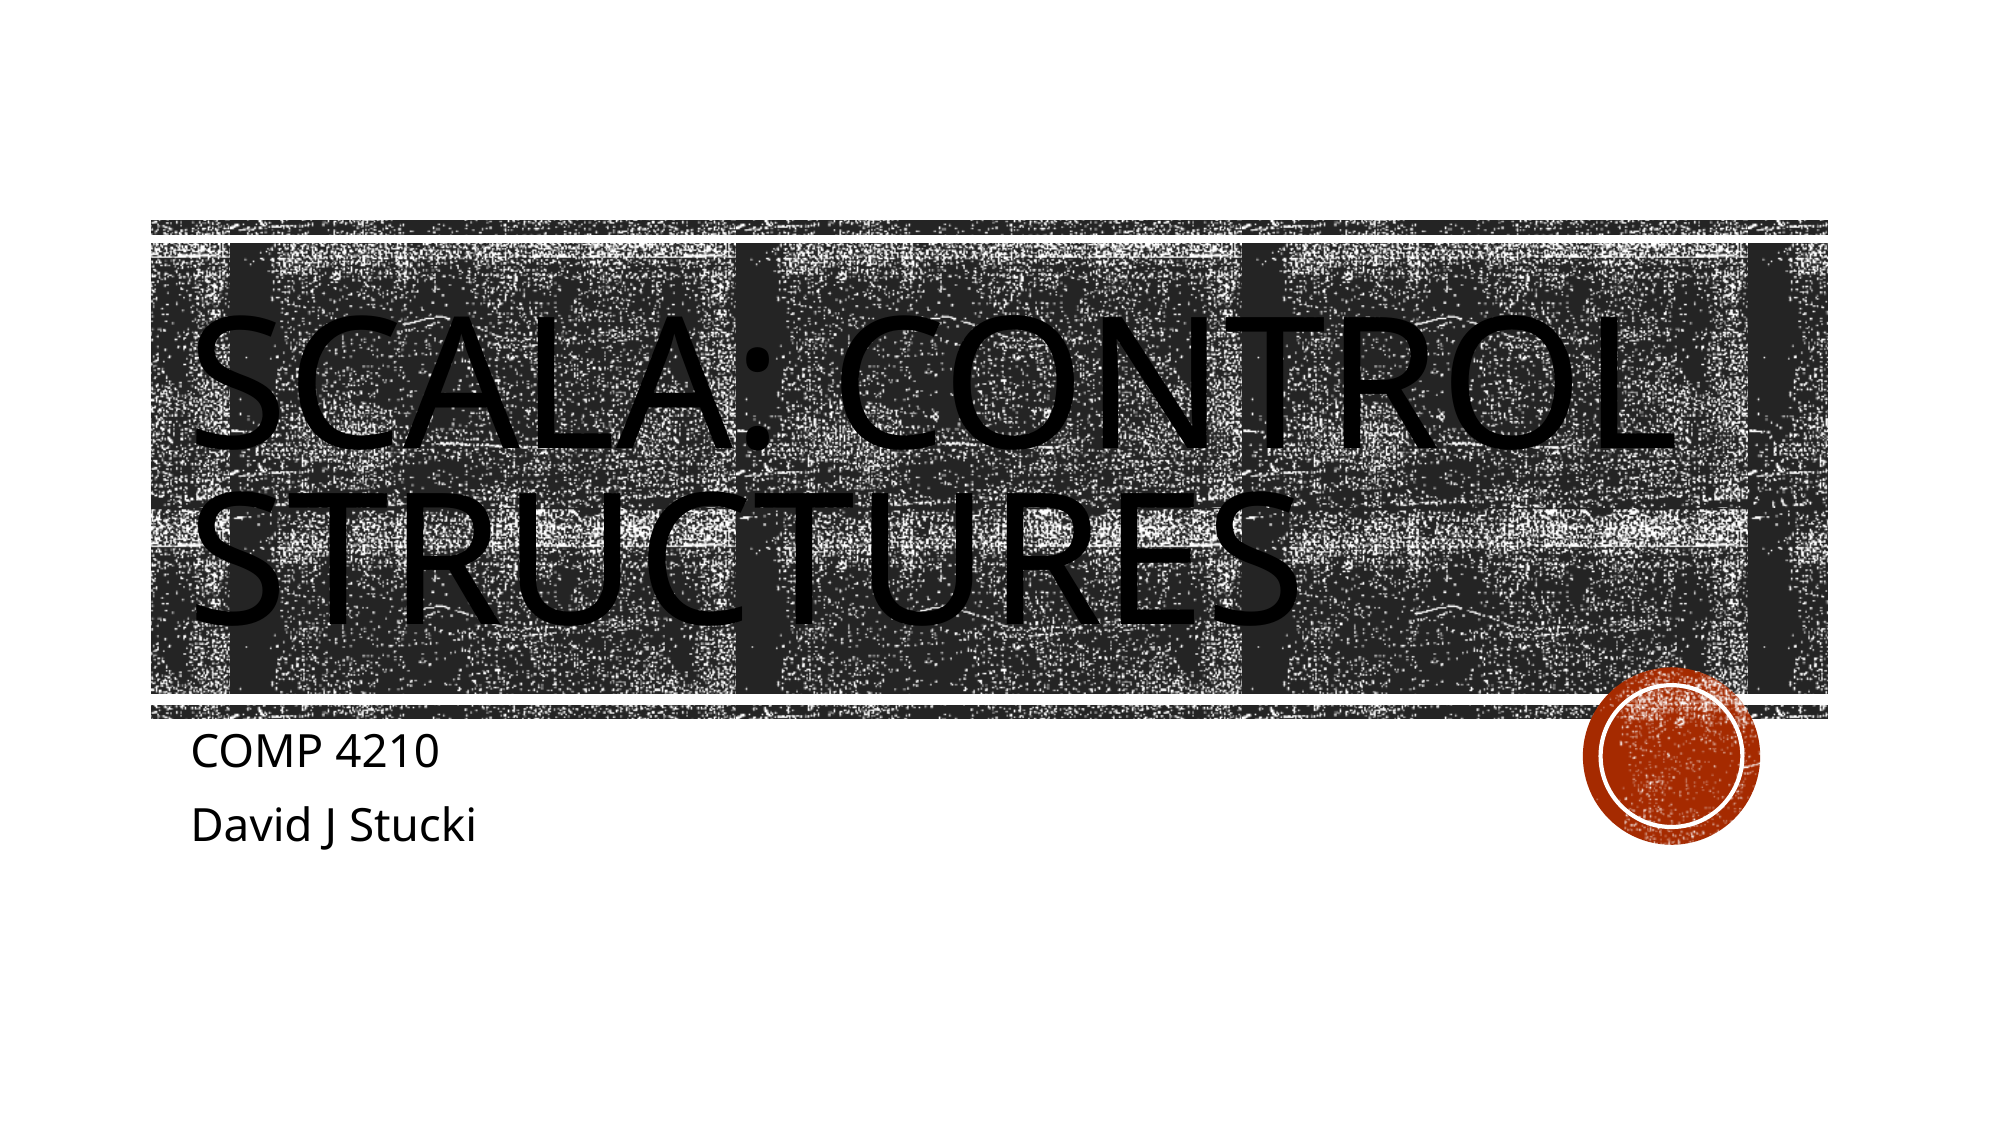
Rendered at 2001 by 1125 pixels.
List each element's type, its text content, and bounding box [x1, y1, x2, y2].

title Scala: Control Structures [172, 234, 1808, 733]
subtitle COMP 4210 David J Stucki [175, 720, 1470, 896]
